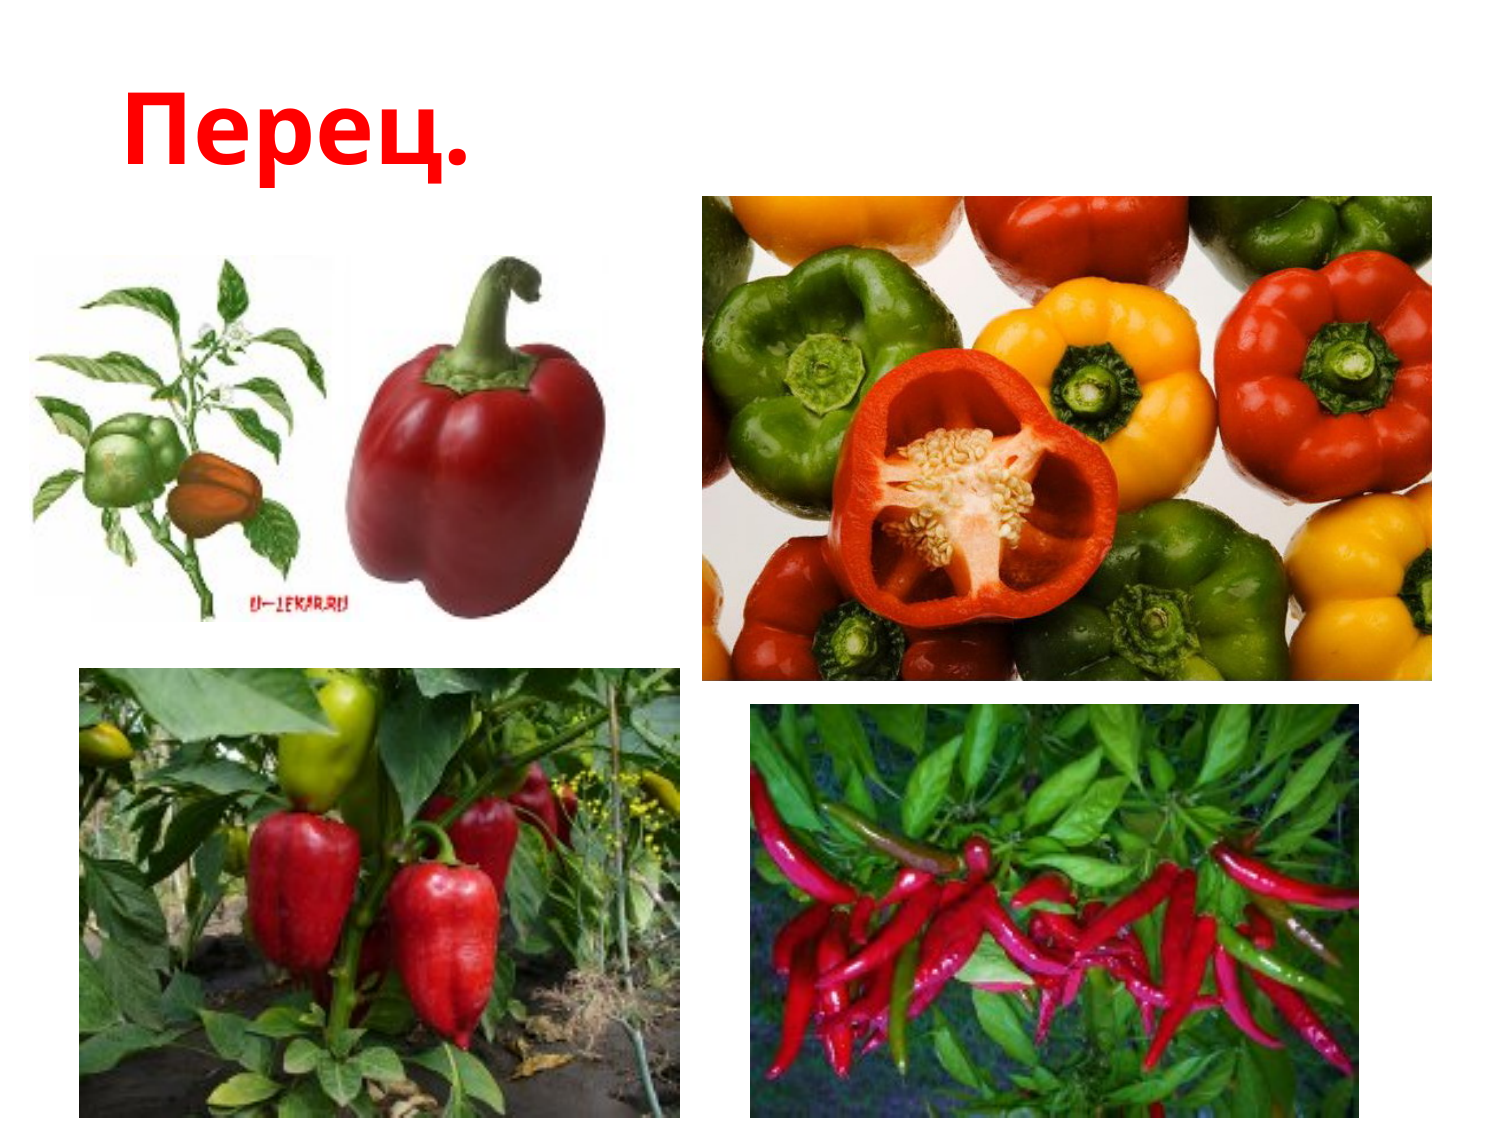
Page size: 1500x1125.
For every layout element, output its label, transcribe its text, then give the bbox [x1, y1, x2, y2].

text_box Перец. [104, 56, 496, 192]
picture [29, 255, 640, 623]
picture [702, 196, 1432, 682]
picture [79, 668, 680, 1118]
picture [749, 703, 1360, 1118]
